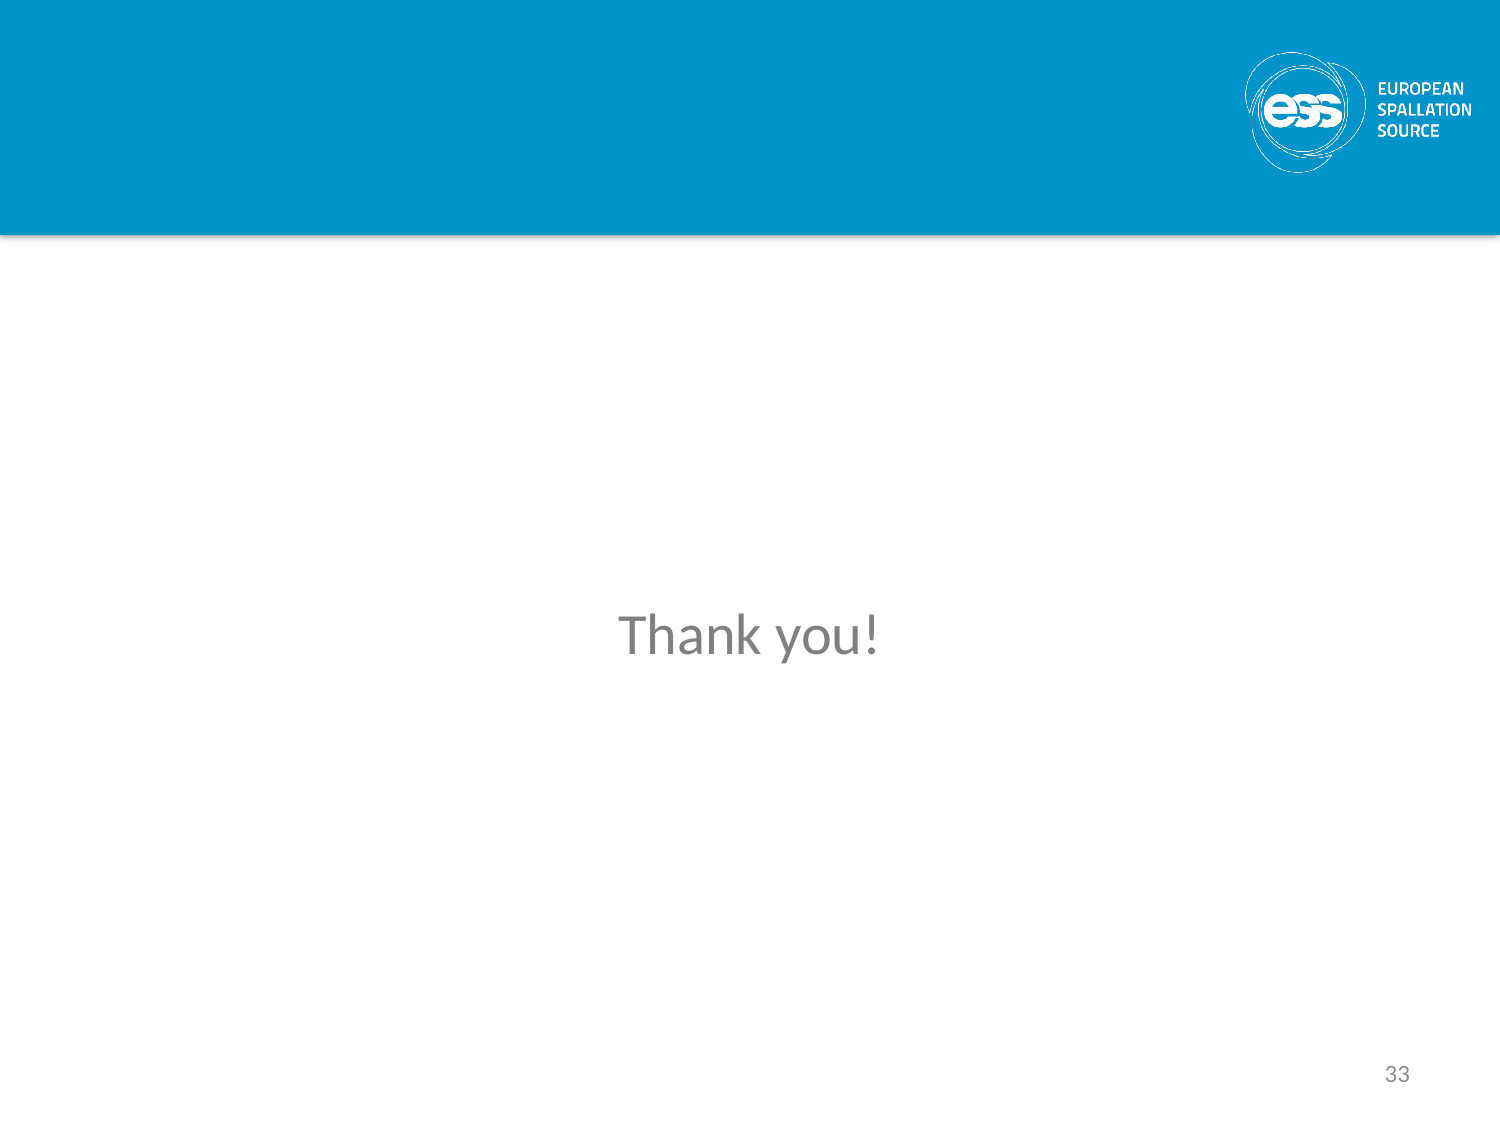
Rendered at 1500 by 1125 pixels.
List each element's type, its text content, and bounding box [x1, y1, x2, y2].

picture [1422, 125, 1428, 134]
picture [1443, 86, 1450, 93]
picture [1436, 104, 1444, 115]
picture [1423, 83, 1430, 94]
picture [1398, 109, 1406, 115]
picture [1400, 83, 1407, 94]
list Thank you! [75, 262, 1425, 1005]
picture [1379, 83, 1385, 94]
picture [1454, 83, 1458, 94]
picture [1418, 104, 1423, 115]
slide_number 33 [1074, 1042, 1425, 1103]
picture [1264, 94, 1342, 127]
picture [1409, 104, 1415, 115]
picture [1432, 125, 1438, 136]
picture [1389, 104, 1393, 115]
